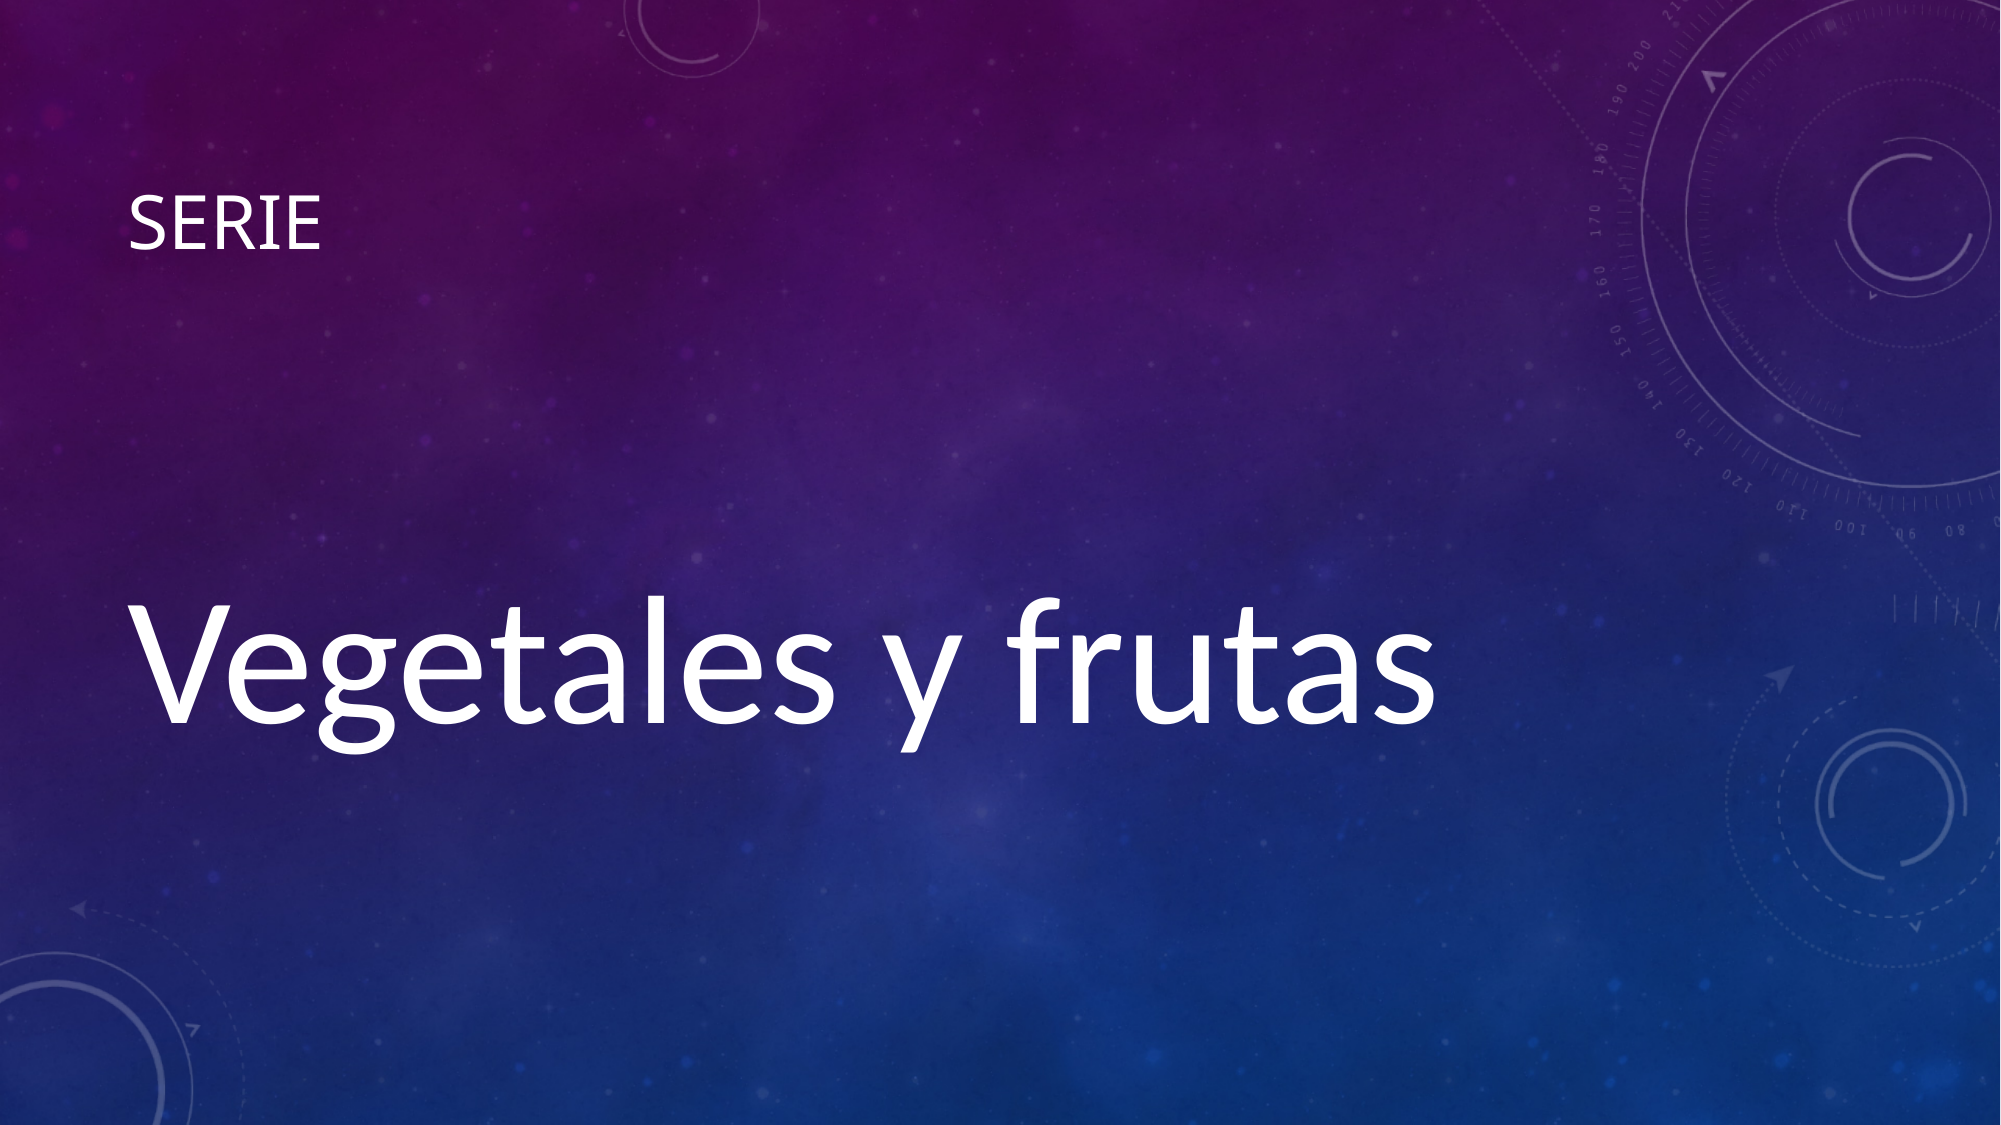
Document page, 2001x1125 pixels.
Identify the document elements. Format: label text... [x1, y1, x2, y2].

title Serie [112, 99, 1775, 339]
picture [0, 0, 2001, 1125]
list Vegetales y frutas [112, 351, 1775, 950]
